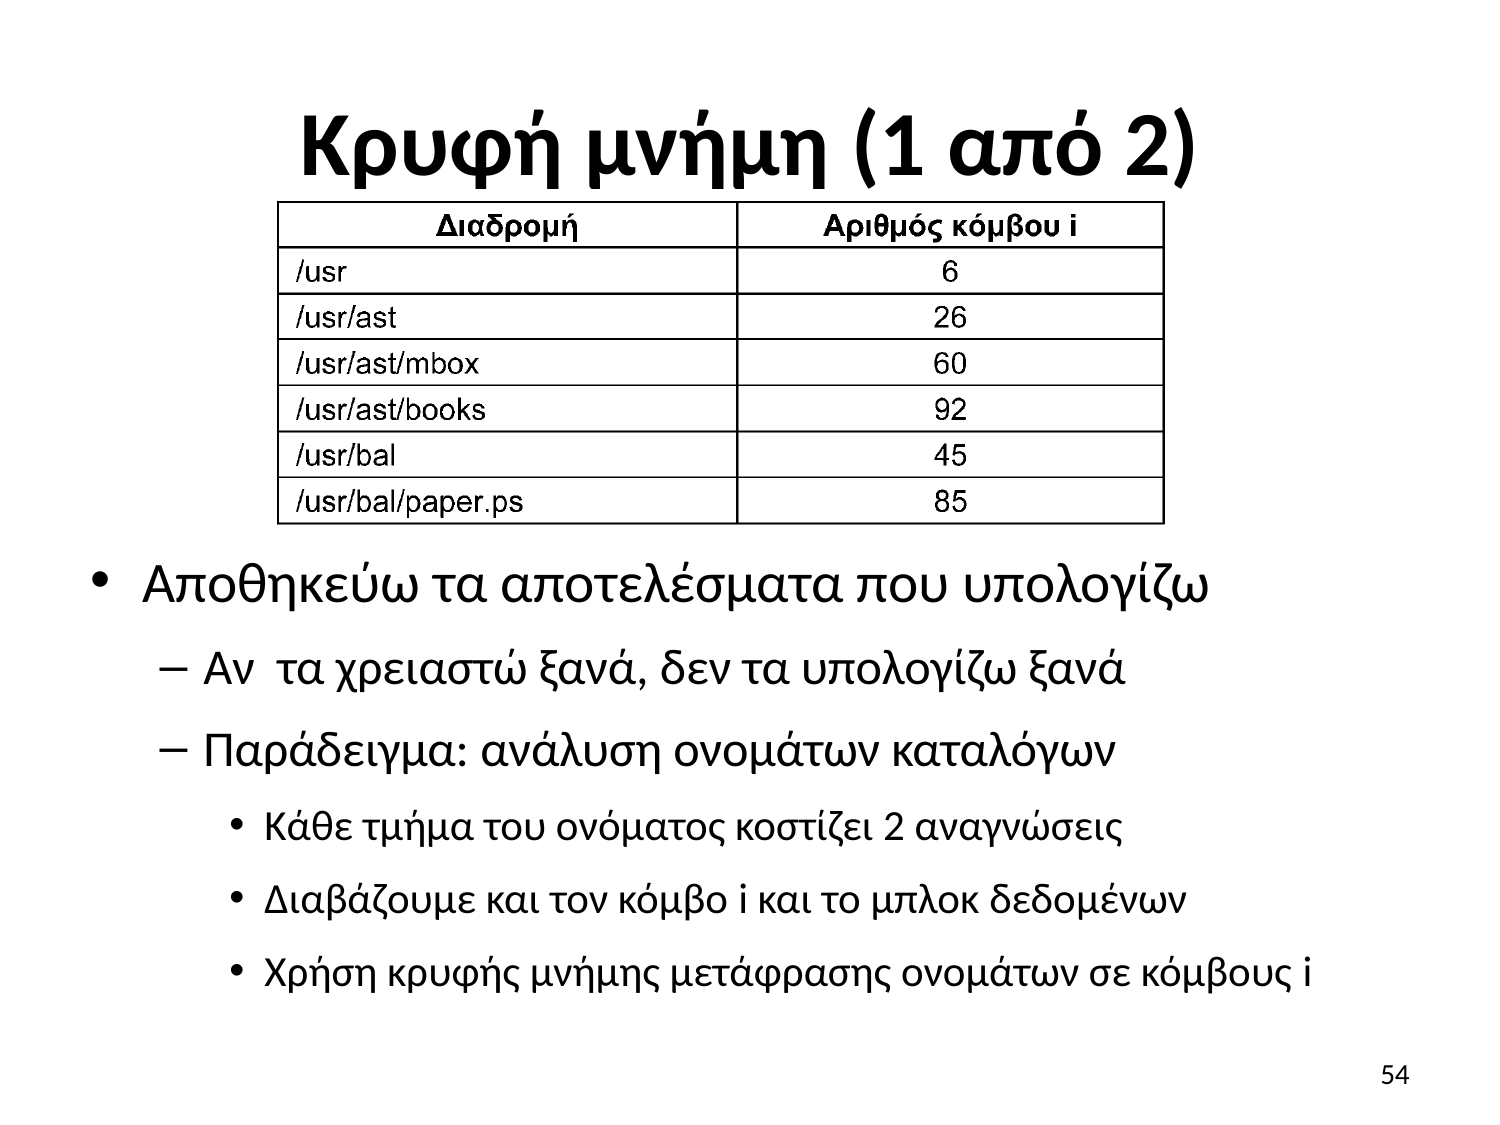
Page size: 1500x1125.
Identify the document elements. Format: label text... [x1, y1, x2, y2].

list Αποθηκεύω τα αποτελέσματα που υπολογίζω Αν τα χρειαστώ ξανά, δεν τα υπολογίζω ξανά Παράδειγμα: ανάλυση ονομάτων καταλόγων Κάθε τμήμα του ονόματος κοστίζει 2 αναγνώσεις Διαβάζουμε και τον κόμβο i και το μπλοκ δεδομένων Χρήση κρυφής μνήμης μετάφρασης ονομάτων σε κόμβους i [75, 537, 1425, 1005]
title Κρυφή μνήμη (1 από 2) [75, 45, 1425, 233]
slide_number 54 [1074, 1042, 1425, 1103]
picture [265, 189, 1175, 538]
